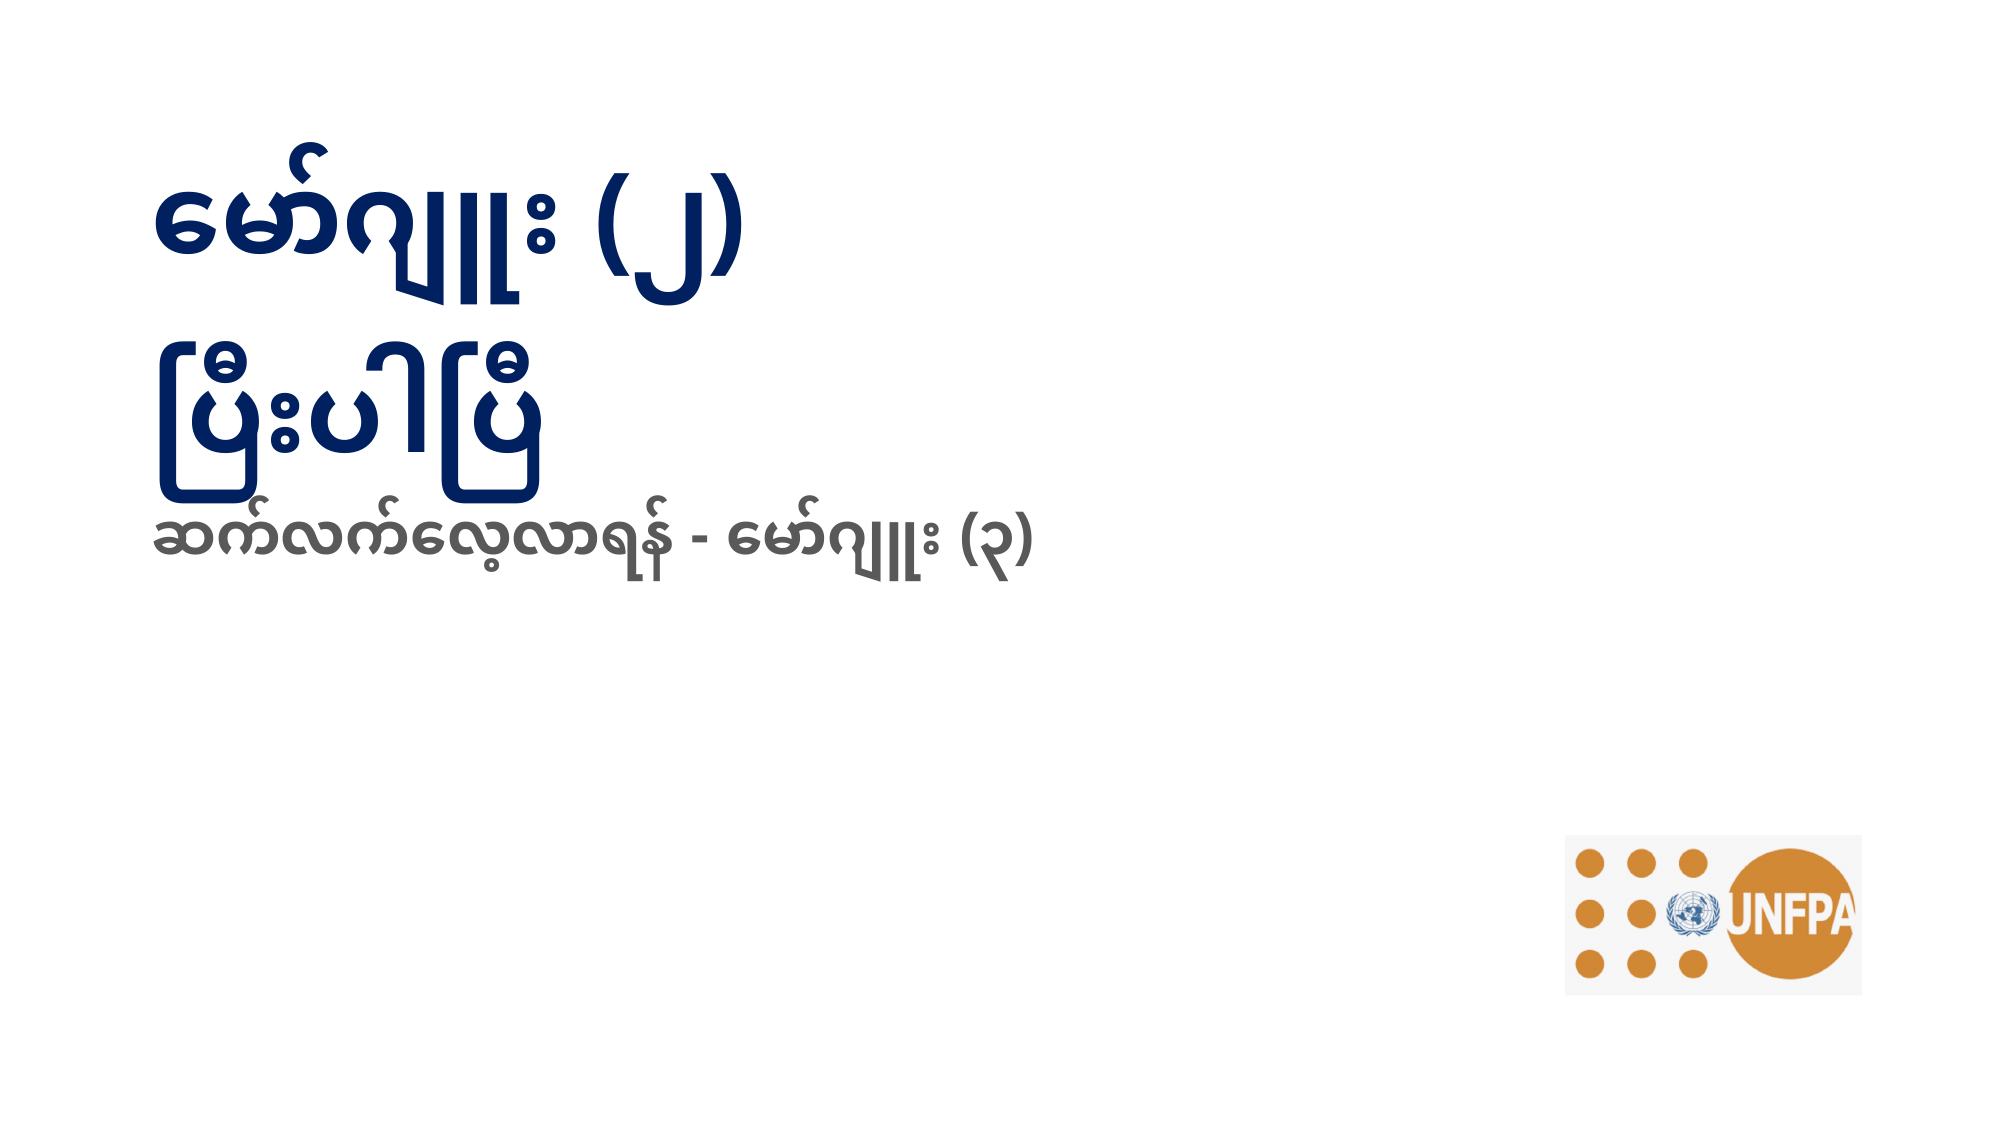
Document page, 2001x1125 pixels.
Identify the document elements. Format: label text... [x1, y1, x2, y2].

list ဆက်လက်လေ့လာရန် - မော်ဂျူး (၃) [136, 481, 1441, 999]
title မော်ဂျူး (၂) ပြီးပါပြီ [136, 69, 1336, 481]
picture [1564, 834, 1862, 1000]
